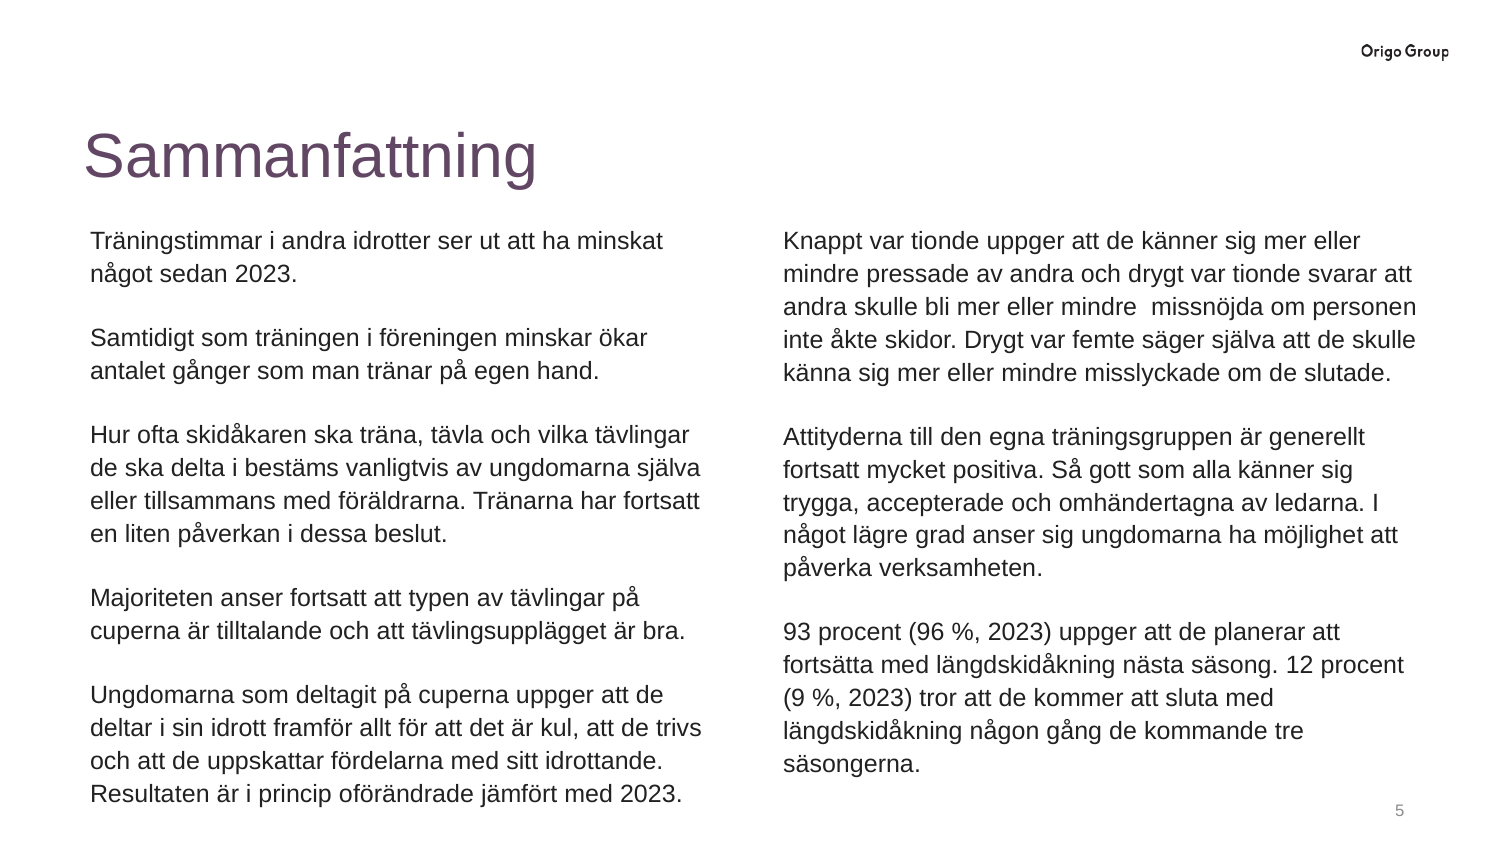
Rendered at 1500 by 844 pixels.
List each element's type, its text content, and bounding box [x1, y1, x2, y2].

list Knappt var tionde uppger att de känner sig mer eller mindre pressade av andra och drygt var tionde svarar att andra skulle bli mer eller mindre missnöjda om personen inte åkte skidor. Drygt var femte säger själva att de skulle känna sig mer eller mindre misslyckade om de slutade. Attityderna till den egna träningsgruppen är generellt fortsatt mycket positiva. Så gott som alla känner sig trygga, accepterade och omhändertagna av ledarna. I något lägre grad anser sig ungdomarna ha möjlighet att påverka verksamheten. 93 procent (96 %, 2023) uppger att de planerar att fortsätta med längdskidåkning nästa säsong. 12 procent (9 %, 2023) tror att de kommer att sluta med längdskidåkning någon gång de kommande tre säsongerna. [768, 214, 1448, 734]
list Träningstimmar i andra idrotter ser ut att ha minskat något sedan 2023. Samtidigt som träningen i föreningen minskar ökar antalet gånger som man tränar på egen hand. Hur ofta skidåkaren ska träna, tävla och vilka tävlingar de ska delta i bestäms vanligtvis av ungdomarna själva eller tillsammans med föräldrarna. Tränarna har fortsatt en liten påverkan i dessa beslut. Majoriteten anser fortsatt att typen av tävlingar på cuperna är tilltalande och att tävlingsupplägget är bra. Ungdomarna som deltagit på cuperna uppger att de deltar i sin idrott framför allt för att det är kul, att de trivs och att de uppskattar fördelarna med sitt idrottande. Resultaten är i princip oförändrade jämfört med 2023. [75, 214, 726, 734]
slide_number 4 [1082, 782, 1420, 828]
title Sammanfattning [68, 110, 1147, 198]
